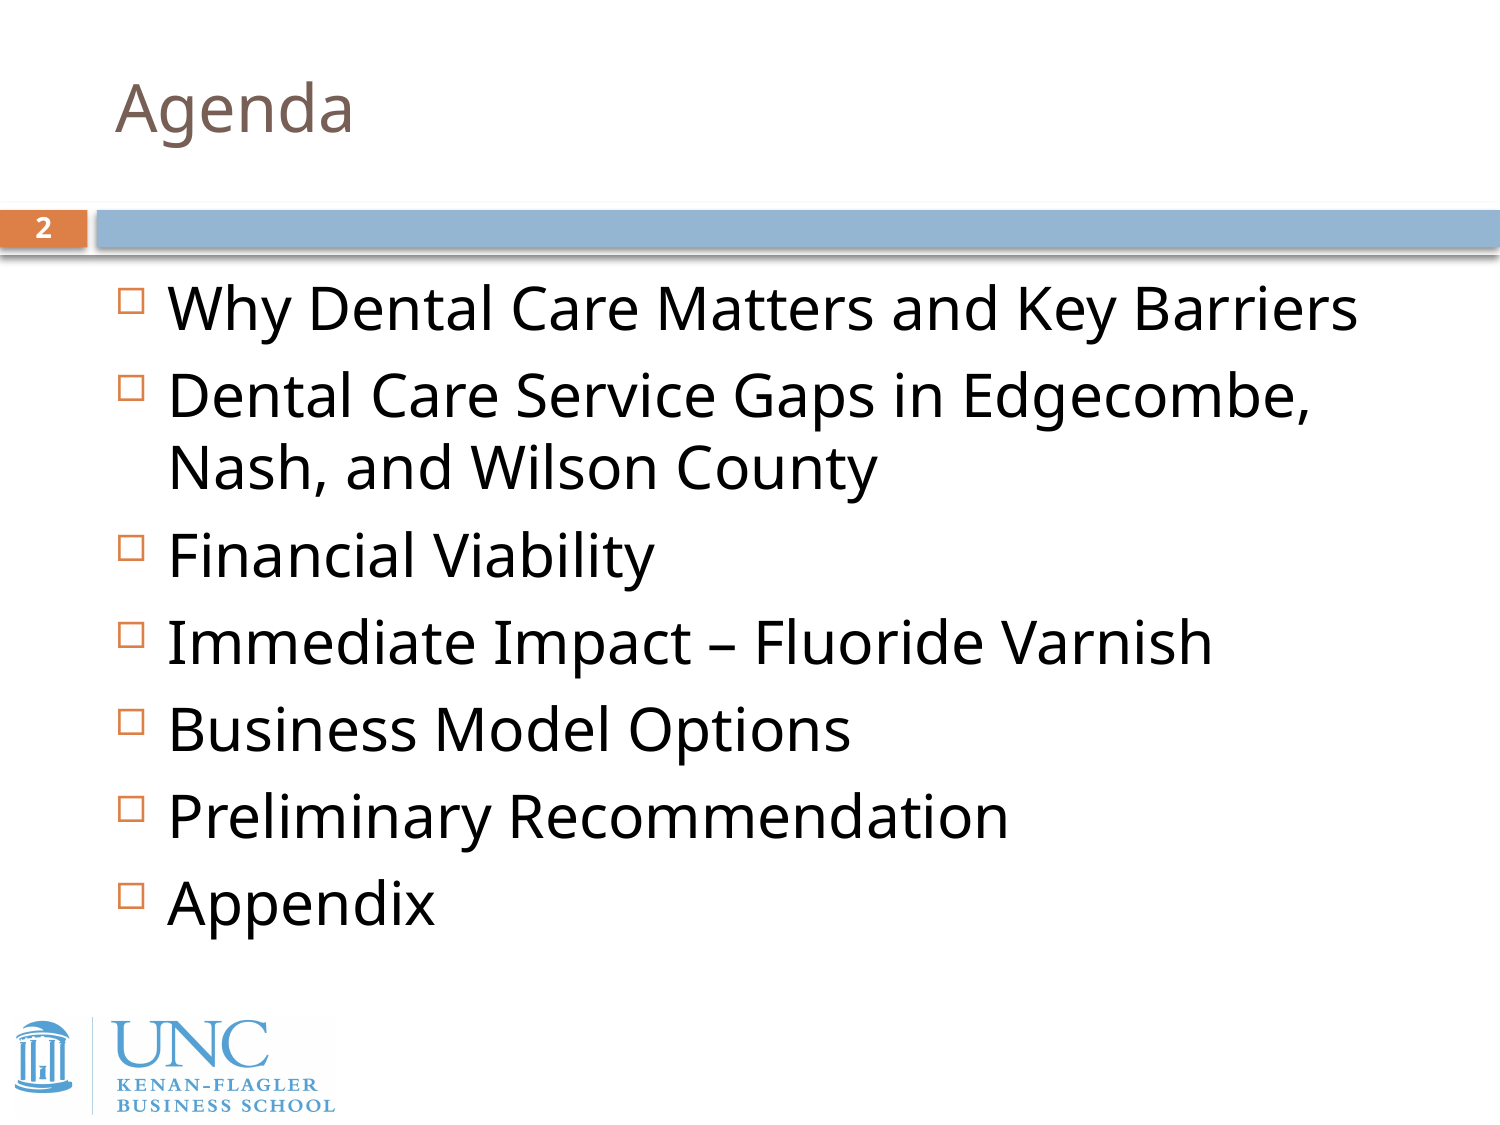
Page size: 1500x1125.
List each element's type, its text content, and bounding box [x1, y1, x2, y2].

picture [14, 1017, 335, 1118]
title Agenda [100, 24, 1438, 188]
text_box Why Dental Care Matters and Key Barriers Dental Care Service Gaps in Edgecombe, Nash, and Wilson County Financial Viability Immediate Impact – Fluoride Varnish Business Model Options Preliminary Recommendation Appendix [100, 262, 1438, 1000]
slide_number 2 [0, 208, 88, 249]
